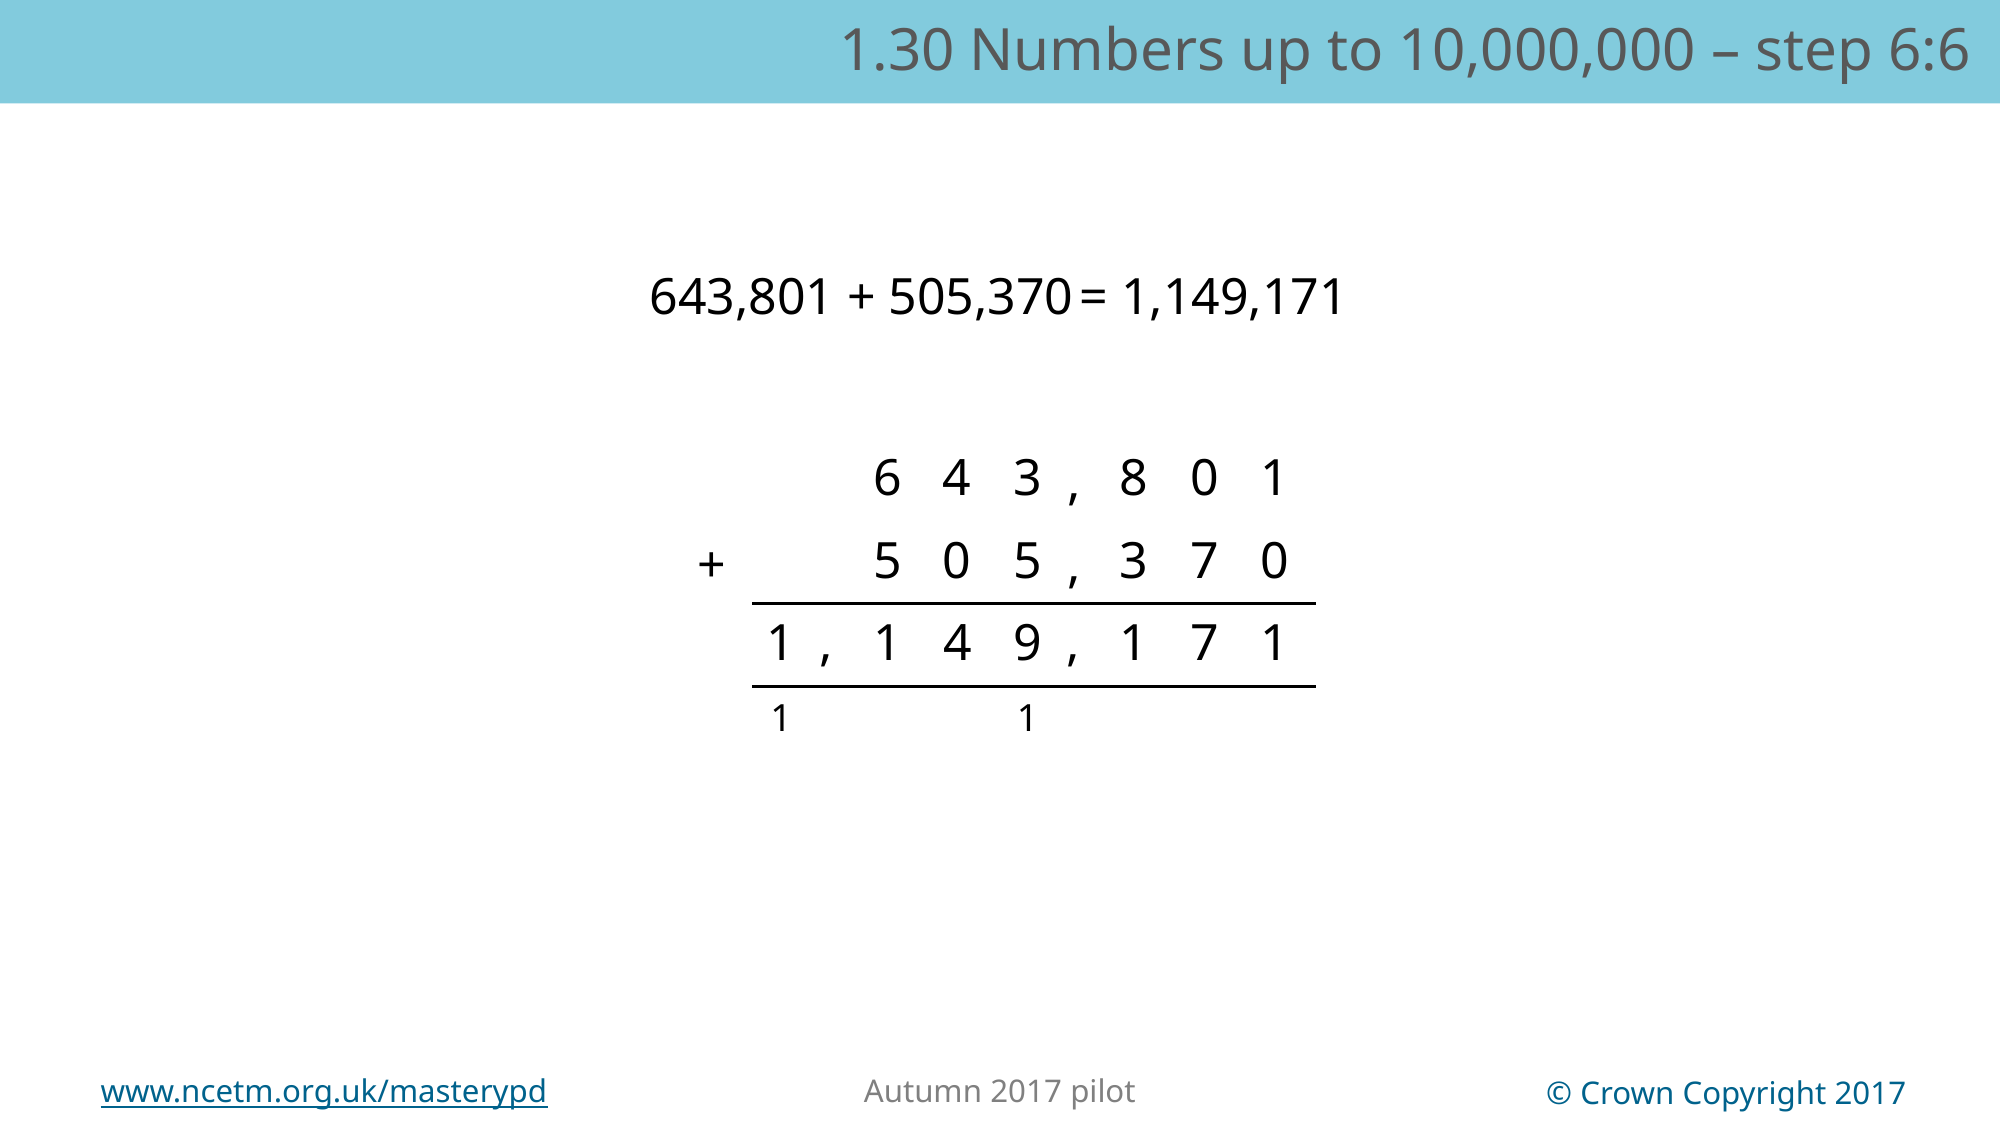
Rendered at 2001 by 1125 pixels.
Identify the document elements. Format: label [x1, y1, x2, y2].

text_box [928, 609, 987, 679]
text_box [755, 691, 807, 747]
text_box [1175, 444, 1234, 514]
list [0, 0, 2000, 104]
text_box [751, 609, 848, 679]
text_box [858, 527, 917, 597]
table_cell [682, 521, 1316, 687]
text_box [1104, 444, 1163, 514]
text_box [1105, 609, 1164, 679]
text_box [998, 609, 1095, 679]
text_box [1001, 691, 1054, 747]
text_box [927, 527, 987, 597]
text_box [998, 444, 1057, 514]
text_box [1175, 527, 1234, 597]
text_box [998, 527, 1057, 597]
table_header [682, 438, 1316, 521]
text_box [1245, 444, 1304, 514]
text_box [1245, 527, 1304, 597]
text_box [1245, 609, 1305, 679]
text_box [927, 444, 987, 514]
text_box [1104, 527, 1163, 597]
text_box [858, 609, 917, 679]
text_box [1175, 609, 1234, 679]
text_box [858, 444, 917, 514]
text_box [634, 263, 1363, 333]
